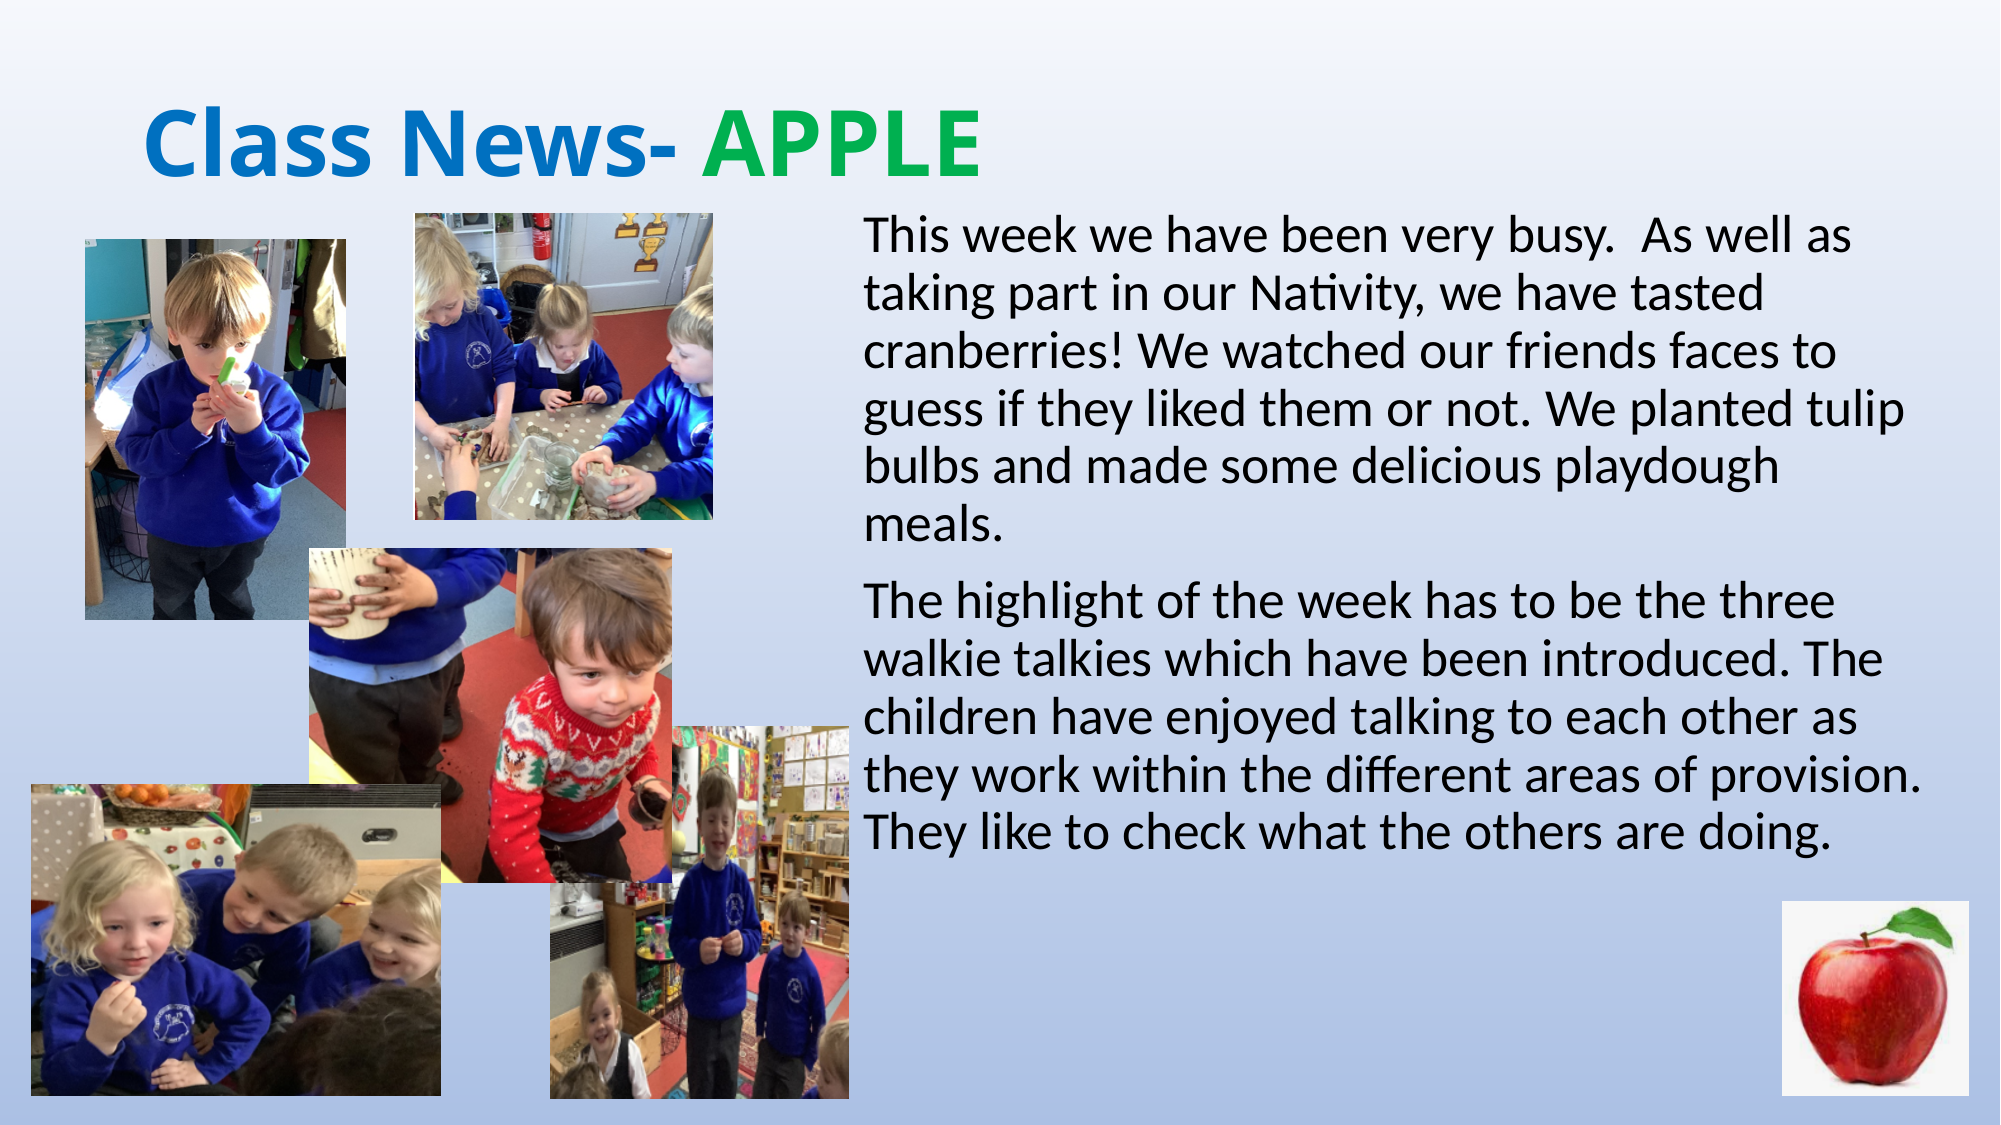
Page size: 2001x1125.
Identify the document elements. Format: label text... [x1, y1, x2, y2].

picture [1782, 901, 1969, 1096]
picture [31, 239, 849, 1099]
picture [413, 213, 713, 520]
list This week we have been very busy. As well as taking part in our Nativity, we have tasted cranberries! We watched our friends faces to guess if they liked them or not. We planted tulip bulbs and made some delicious playdough meals. The highlight of the week has to be the three walkie talkies which have been introduced. The children have enjoyed talking to each other as they work within the different areas of provision. They like to check what the others are doing. [848, 198, 1946, 913]
text_box Class News- APPLE [126, 37, 1852, 256]
